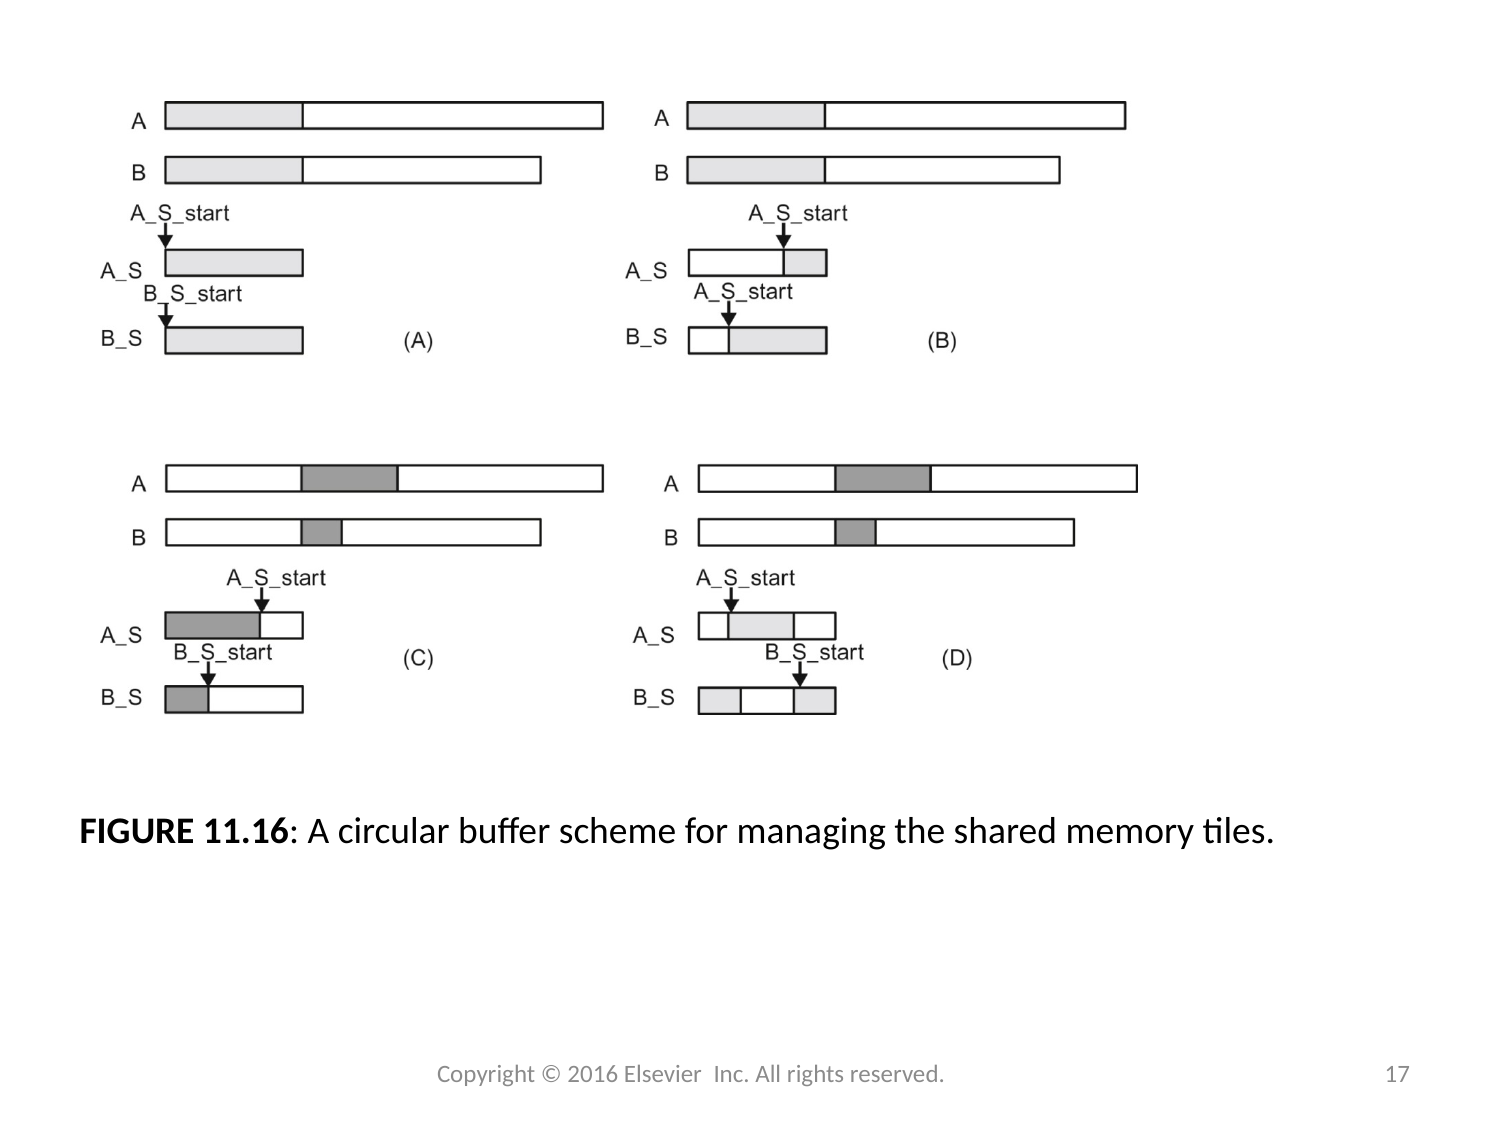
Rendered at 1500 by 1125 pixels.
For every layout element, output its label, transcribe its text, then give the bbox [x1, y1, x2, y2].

text_box FIGURE 11.16: A circular buffer scheme for managing the shared memory tiles. [64, 798, 1400, 904]
slide_number 17 [1074, 1042, 1425, 1103]
picture [100, 101, 1139, 715]
footer Copyright © 2016 Elsevier Inc. All rights reserved. [395, 1042, 988, 1103]
